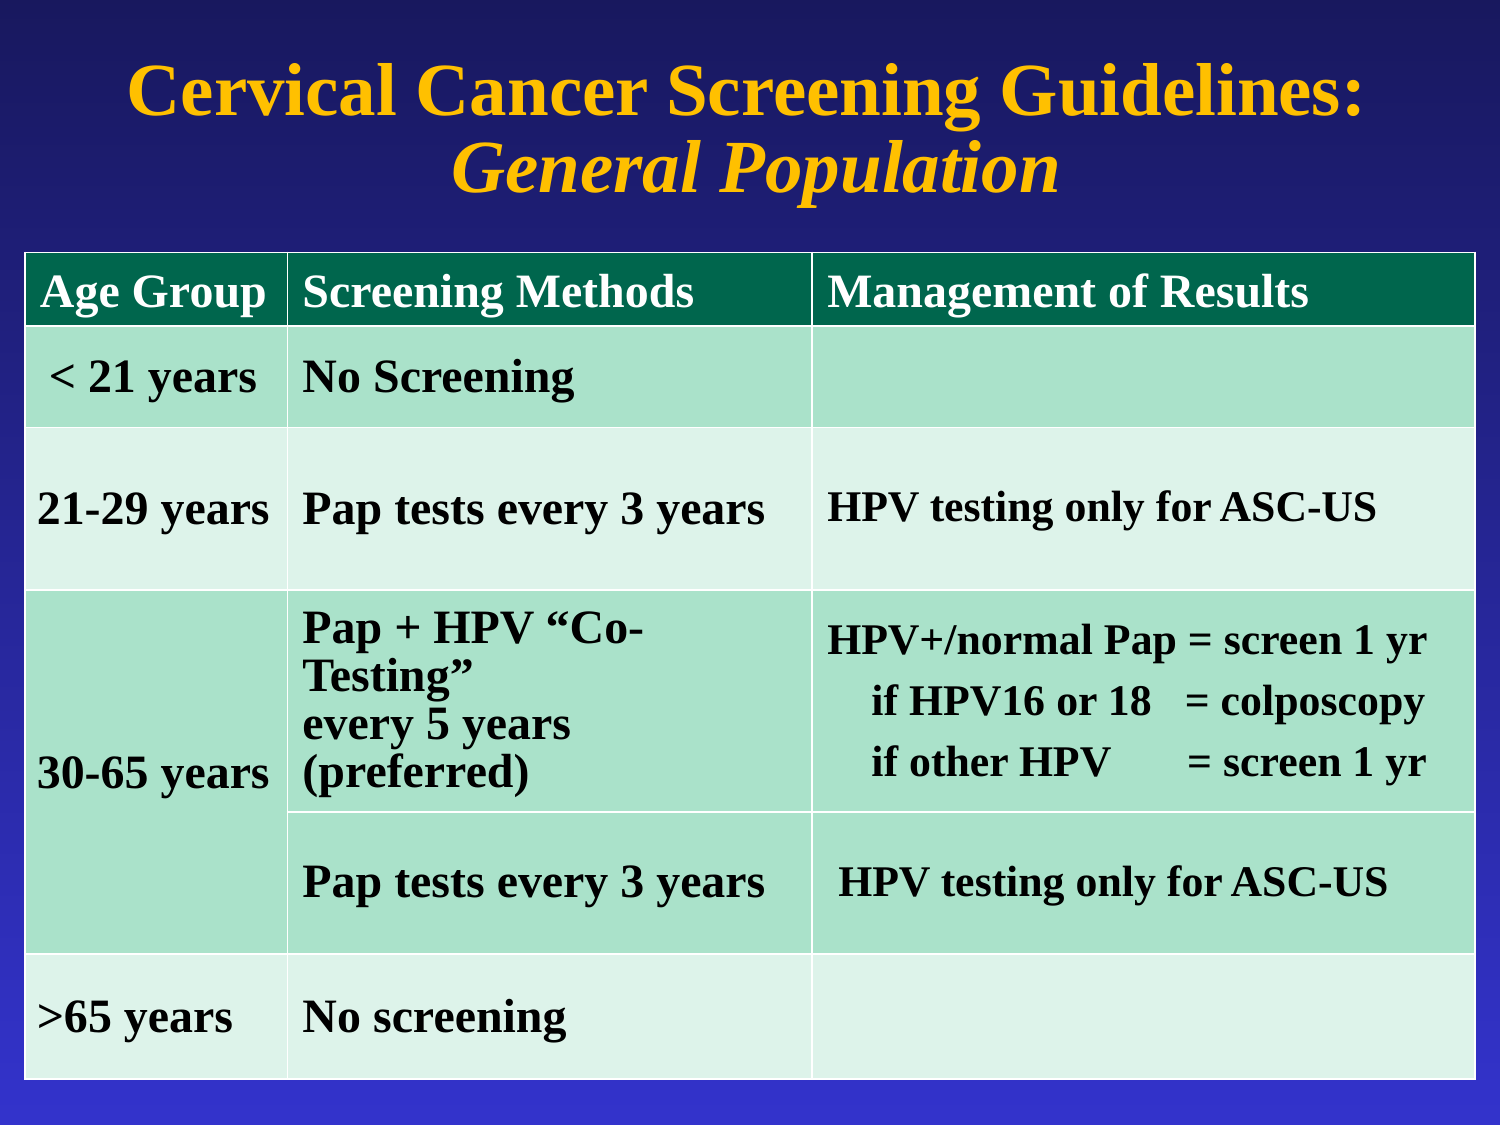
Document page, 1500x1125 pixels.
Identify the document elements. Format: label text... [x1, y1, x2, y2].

table_cell No screening [288, 955, 811, 1078]
table_header Screening Methods [288, 253, 811, 325]
table_header Management of Results [813, 253, 1474, 325]
title Cervical Cancer Screening Guidelines: General Population [0, 37, 1500, 225]
table_cell No Screening [288, 327, 811, 427]
table_cell HPV+/normal Pap = screen 1 yr if HPV16 or 18 = colposcopy if other HPV = screen 1 yr [813, 591, 1474, 811]
table_cell Pap + HPV “Co-Testing” every 5 years (preferred) [288, 591, 811, 811]
table_cell < 21 years [26, 327, 287, 427]
table_header Age Group [26, 253, 287, 325]
table_cell 21-29 years [26, 428, 287, 589]
table_cell HPV testing only for ASC-US [813, 813, 1474, 953]
table_cell 30-65 years [26, 591, 287, 953]
table_cell Pap tests every 3 years [288, 813, 811, 953]
table_cell HPV testing only for ASC-US [813, 428, 1474, 589]
table_cell [813, 327, 1474, 427]
table_cell >65 years [26, 955, 287, 1078]
table_cell Pap tests every 3 years [288, 428, 811, 589]
table_cell [813, 955, 1474, 1078]
